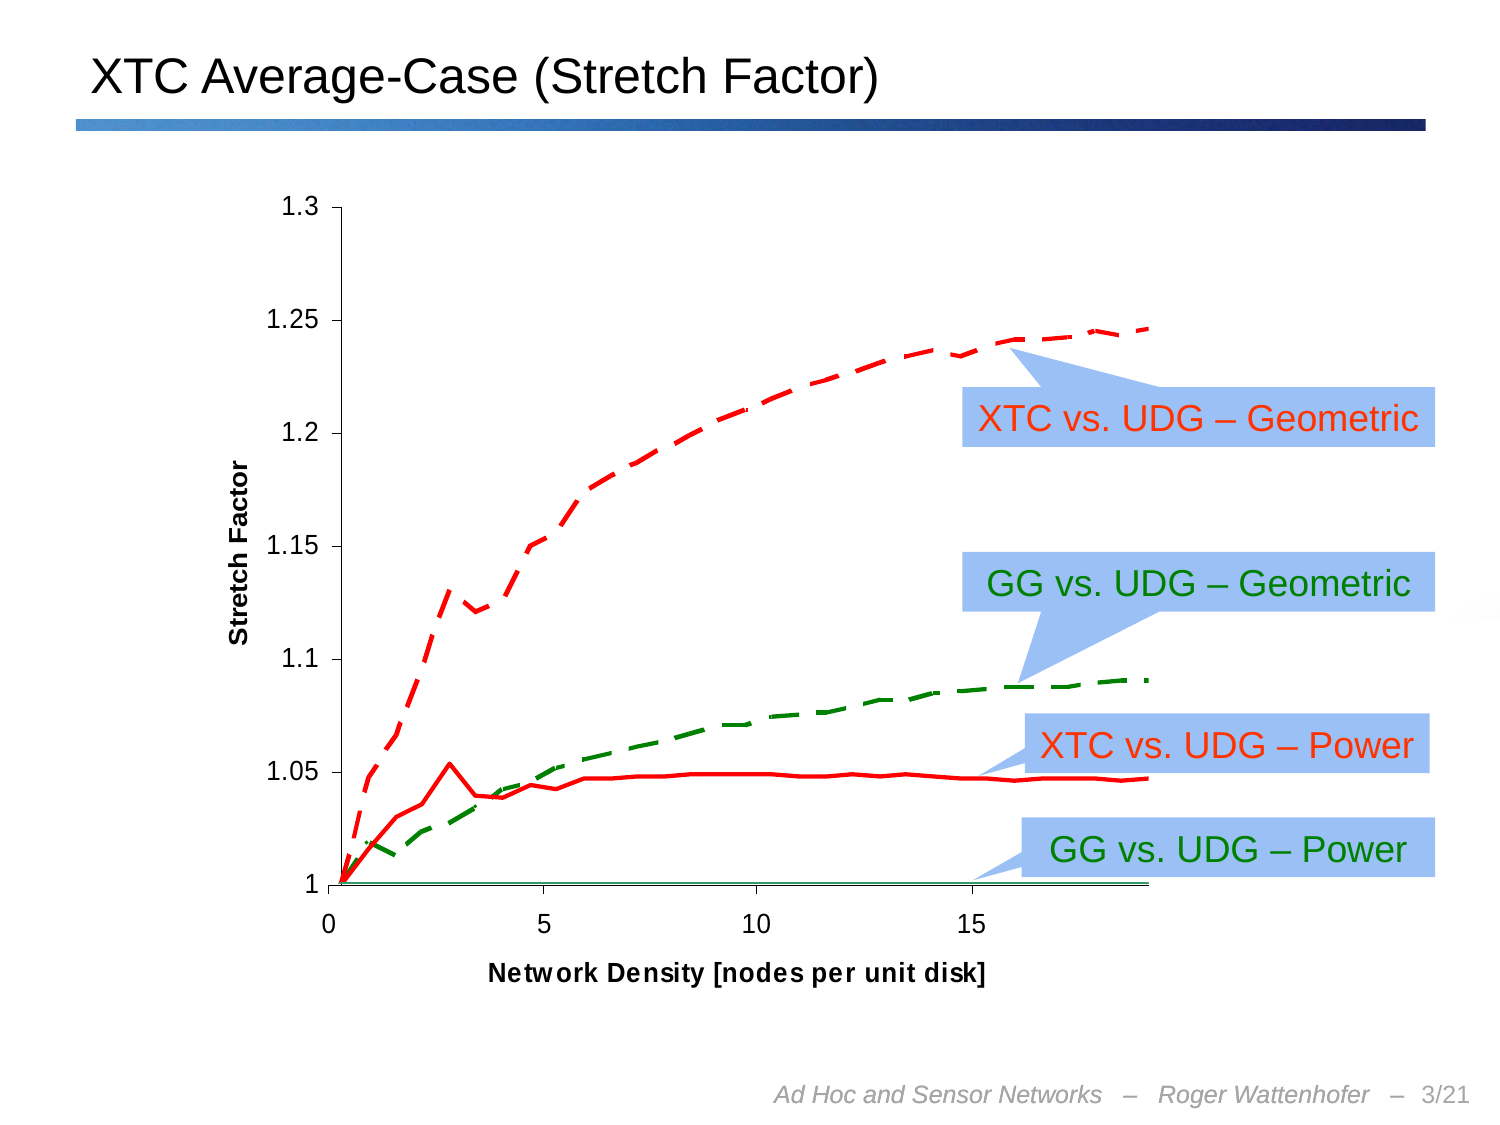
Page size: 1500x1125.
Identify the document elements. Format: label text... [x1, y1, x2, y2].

text_box XTC vs. UDG – Power [1230, 713, 1430, 774]
text_box XTC vs. UDG – Geometric [1230, 387, 1436, 447]
title XTC Average-Case (Stretch Factor) [74, 32, 1426, 114]
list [180, 172, 1226, 1056]
picture [1226, 566, 1500, 618]
text_box GG vs. UDG – Power [1230, 817, 1436, 878]
picture [75, 119, 1426, 131]
text_box GG vs. UDG – Geometric [1230, 551, 1436, 612]
